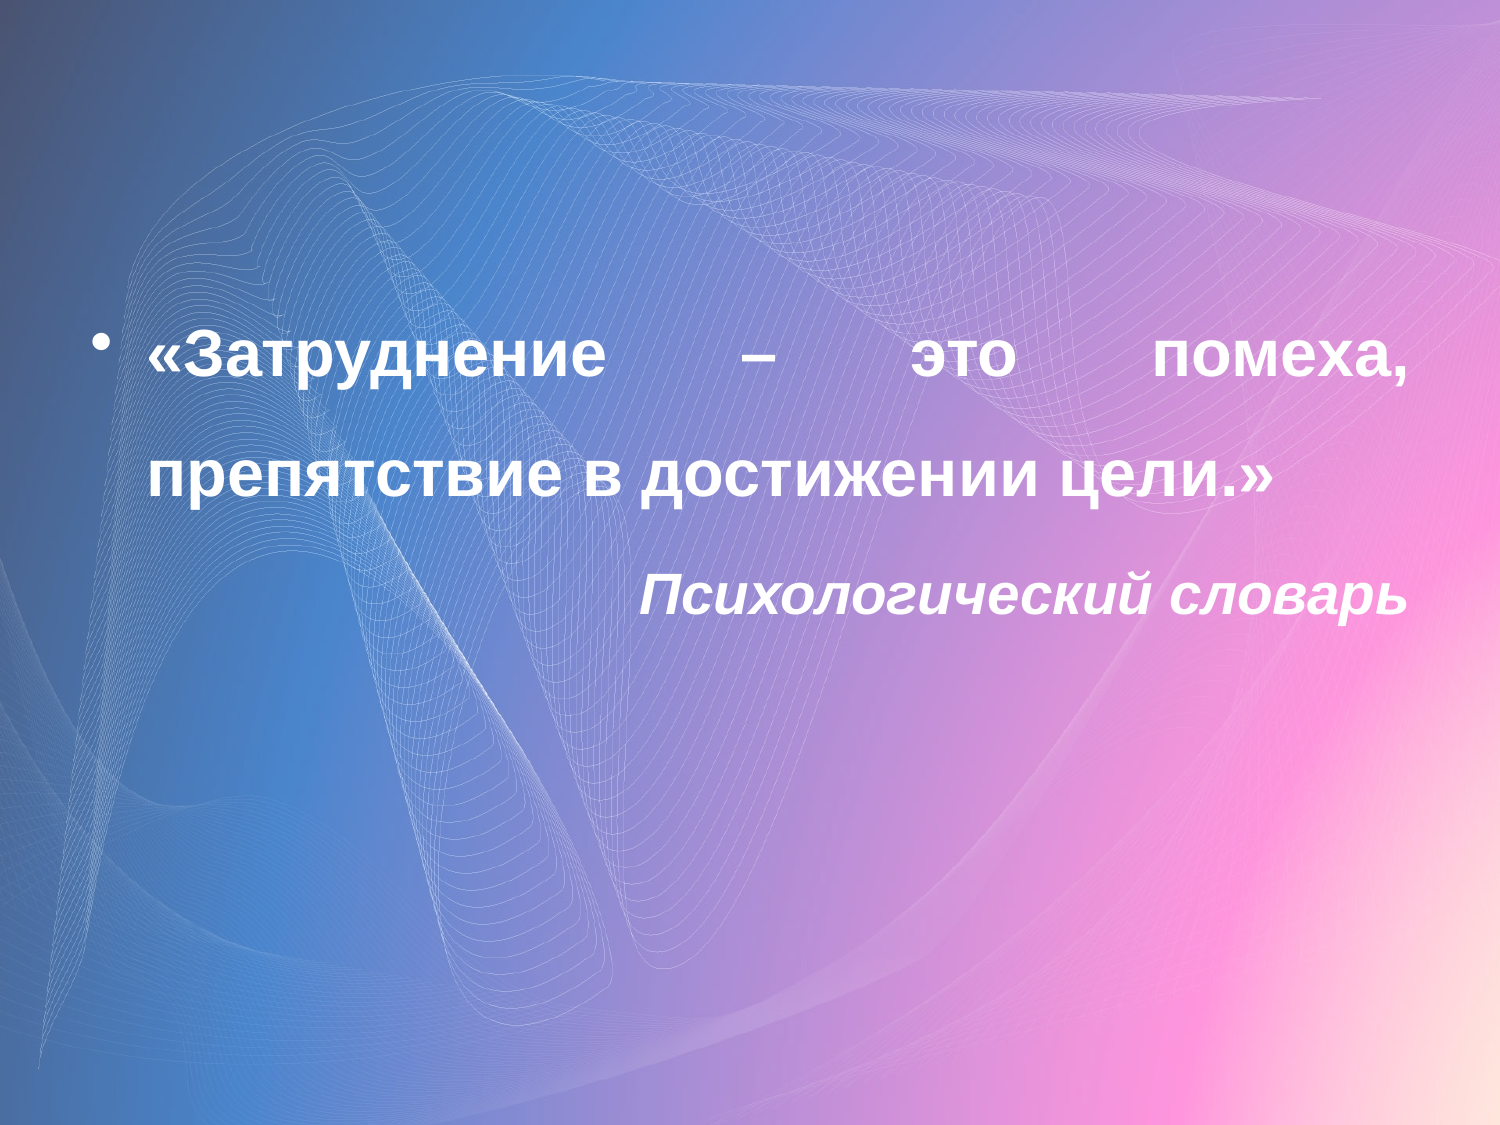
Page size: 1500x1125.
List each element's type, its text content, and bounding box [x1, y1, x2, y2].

list «Затруднение – это помеха, препятствие в достижении цели.» Психологический словарь [75, 262, 1425, 1005]
text_box философ просветитель Вольтер (1694-1778) [0, 0, 1500, 1125]
